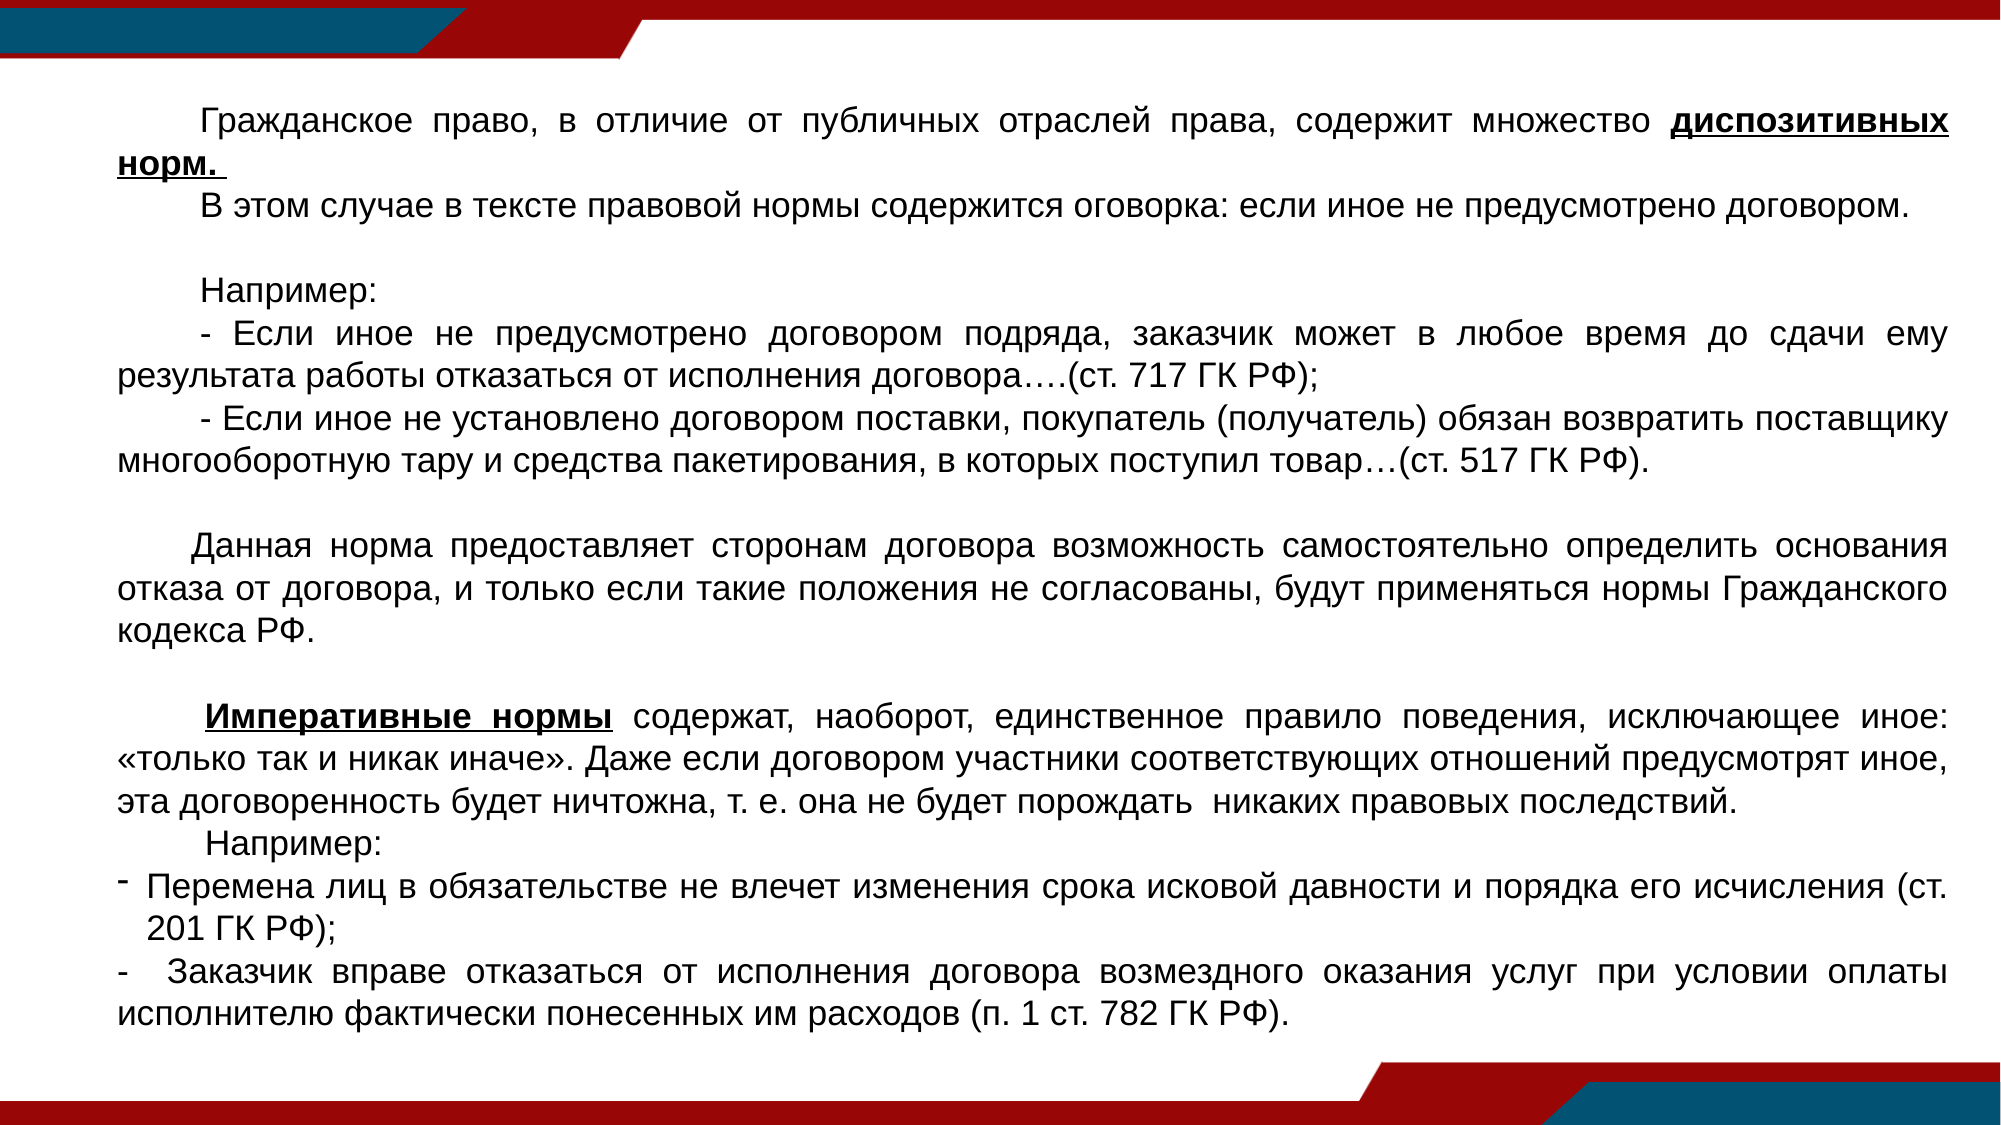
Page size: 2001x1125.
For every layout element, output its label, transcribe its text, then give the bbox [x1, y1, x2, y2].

text_box Гражданское право, в отличие от публичных отраслей права, содержит множество диспозитивных норм. В этом случае в тексте правовой нормы содержится оговорка: если иное не предусмотрено договором. Например: - Если иное не предусмотрено договором подряда, заказчик может в любое время до сдачи ему результата работы отказаться от исполнения договора….(ст. 717 ГК РФ); - Если иное не установлено договором поставки, покупатель (получатель) обязан возвратить поставщику многооборотную тару и средства пакетирования, в которых поступил товар…(ст. 517 ГК РФ). Данная норма предоставляет сторонам договора возможность самостоятельно определить основания отказа от договора, и только если такие положения не согласованы, будут применяться нормы Гражданского кодекса РФ. Императивные нормы содержат, наоборот, единственное правило поведения, исключающее иное: «только так и никак иначе». Даже если договором участники соответствующих отношений предусмотрят иное, эта договоренность будет ничтожна, т. е. она не будет порождать никаких правовых последствий. Например: Перемена лиц в обязательстве не влечет изменения срока исковой давности и порядка его исчисления (ст. 201 ГК РФ); - Заказчик вправе отказаться от исполнения договора возмездного оказания услуг при условии оплаты исполнителю фактически понесенных им расходов (п. 1 ст. 782 ГК РФ). [102, 89, 1965, 1081]
picture [0, 0, 2001, 1125]
